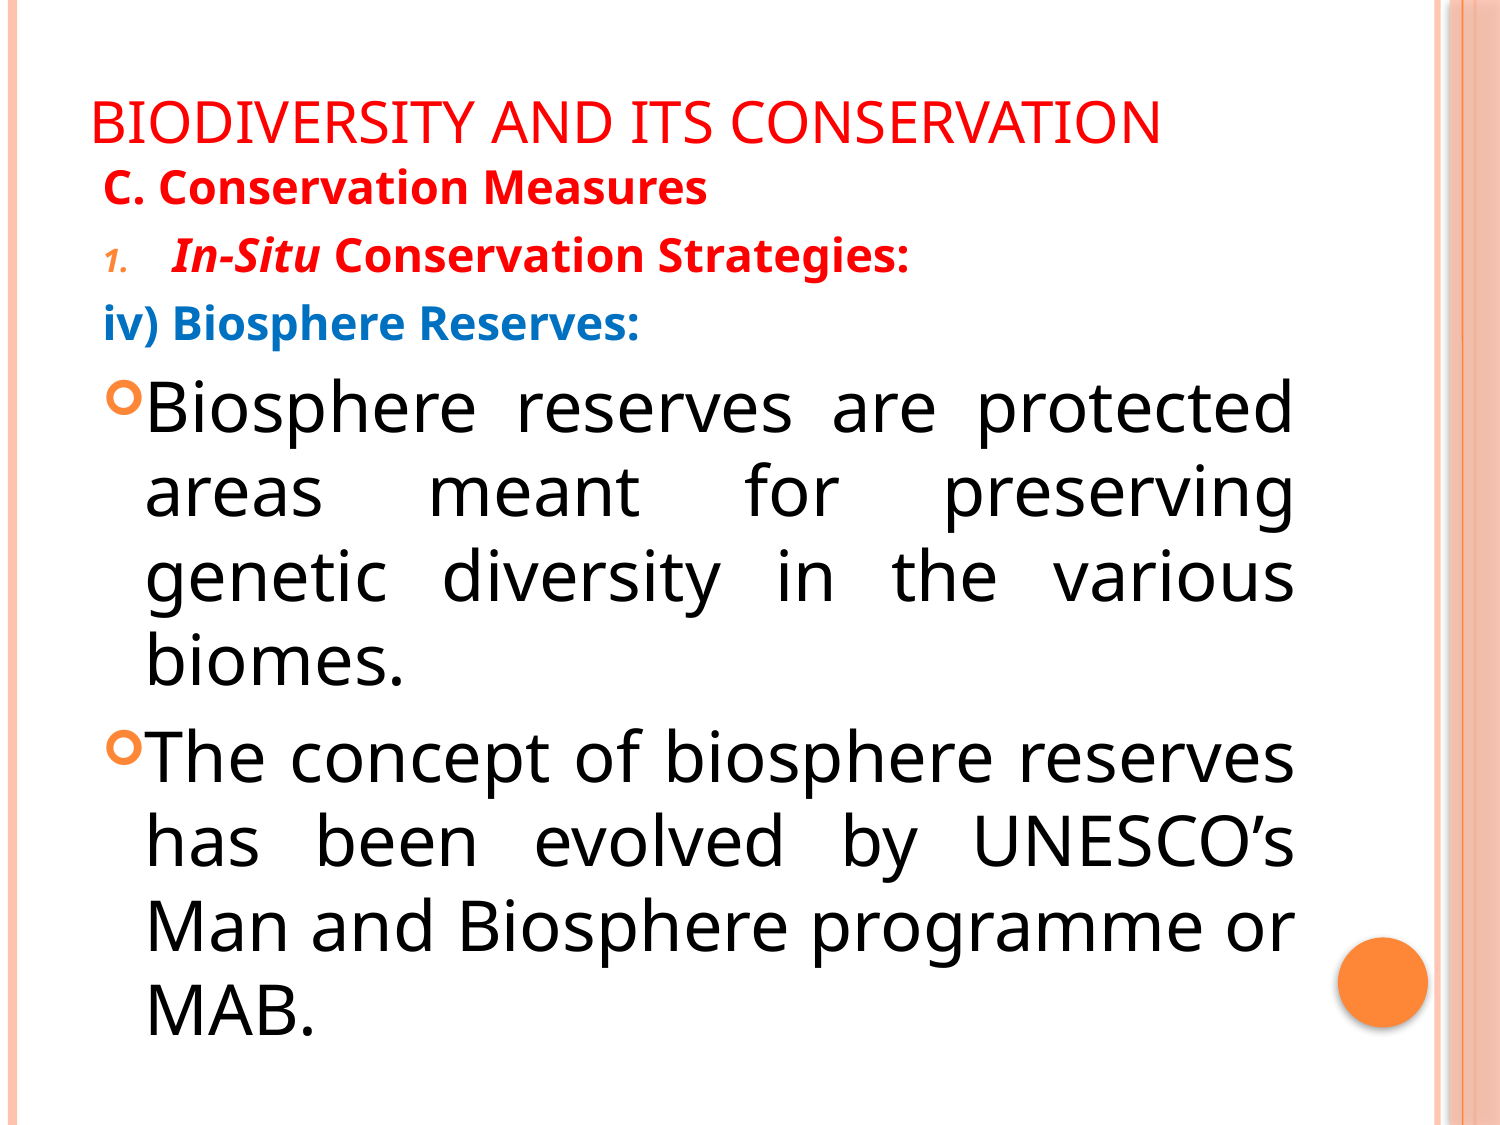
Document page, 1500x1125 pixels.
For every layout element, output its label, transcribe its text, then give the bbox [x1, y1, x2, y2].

title Biodiversity and its Conservation [75, 45, 1300, 163]
list C. Conservation Measures In-Situ Conservation Strategies: iv) Biosphere Reserves: Biosphere reserves are protected areas meant for preserving genetic diversity in the various biomes. The concept of biosphere reserves has been evolved by UNESCO’s Man and Biosphere programme or MAB. [87, 149, 1313, 1062]
